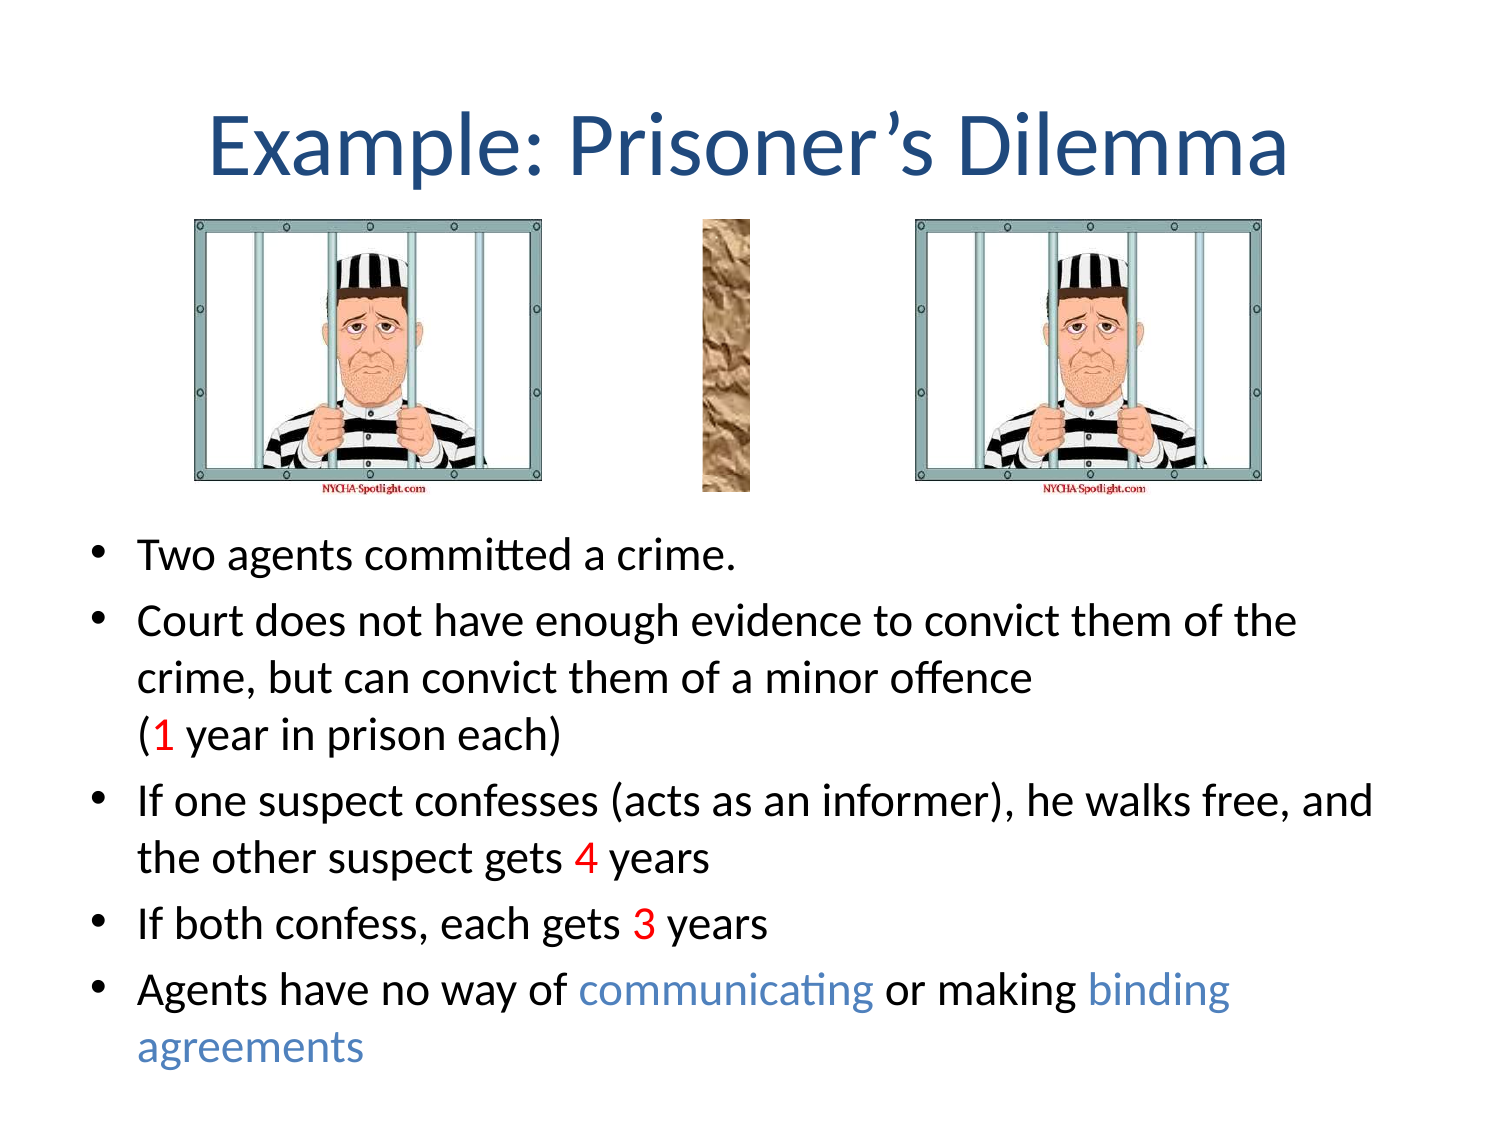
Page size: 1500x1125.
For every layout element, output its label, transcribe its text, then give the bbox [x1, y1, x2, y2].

list Two agents committed a crime. Court does not have enough evidence to convict them of the crime, but can convict them of a minor offence (1 year in prison each) If one suspect confesses (acts as an informer), he walks free, and the other suspect gets 4 years If both confess, each gets 3 years Agents have no way of communicating or making binding agreements [75, 515, 1425, 1084]
picture [194, 219, 542, 495]
title Example: Prisoner’s Dilemma [75, 45, 1425, 233]
text_box [701, 218, 752, 494]
picture [915, 219, 1262, 495]
